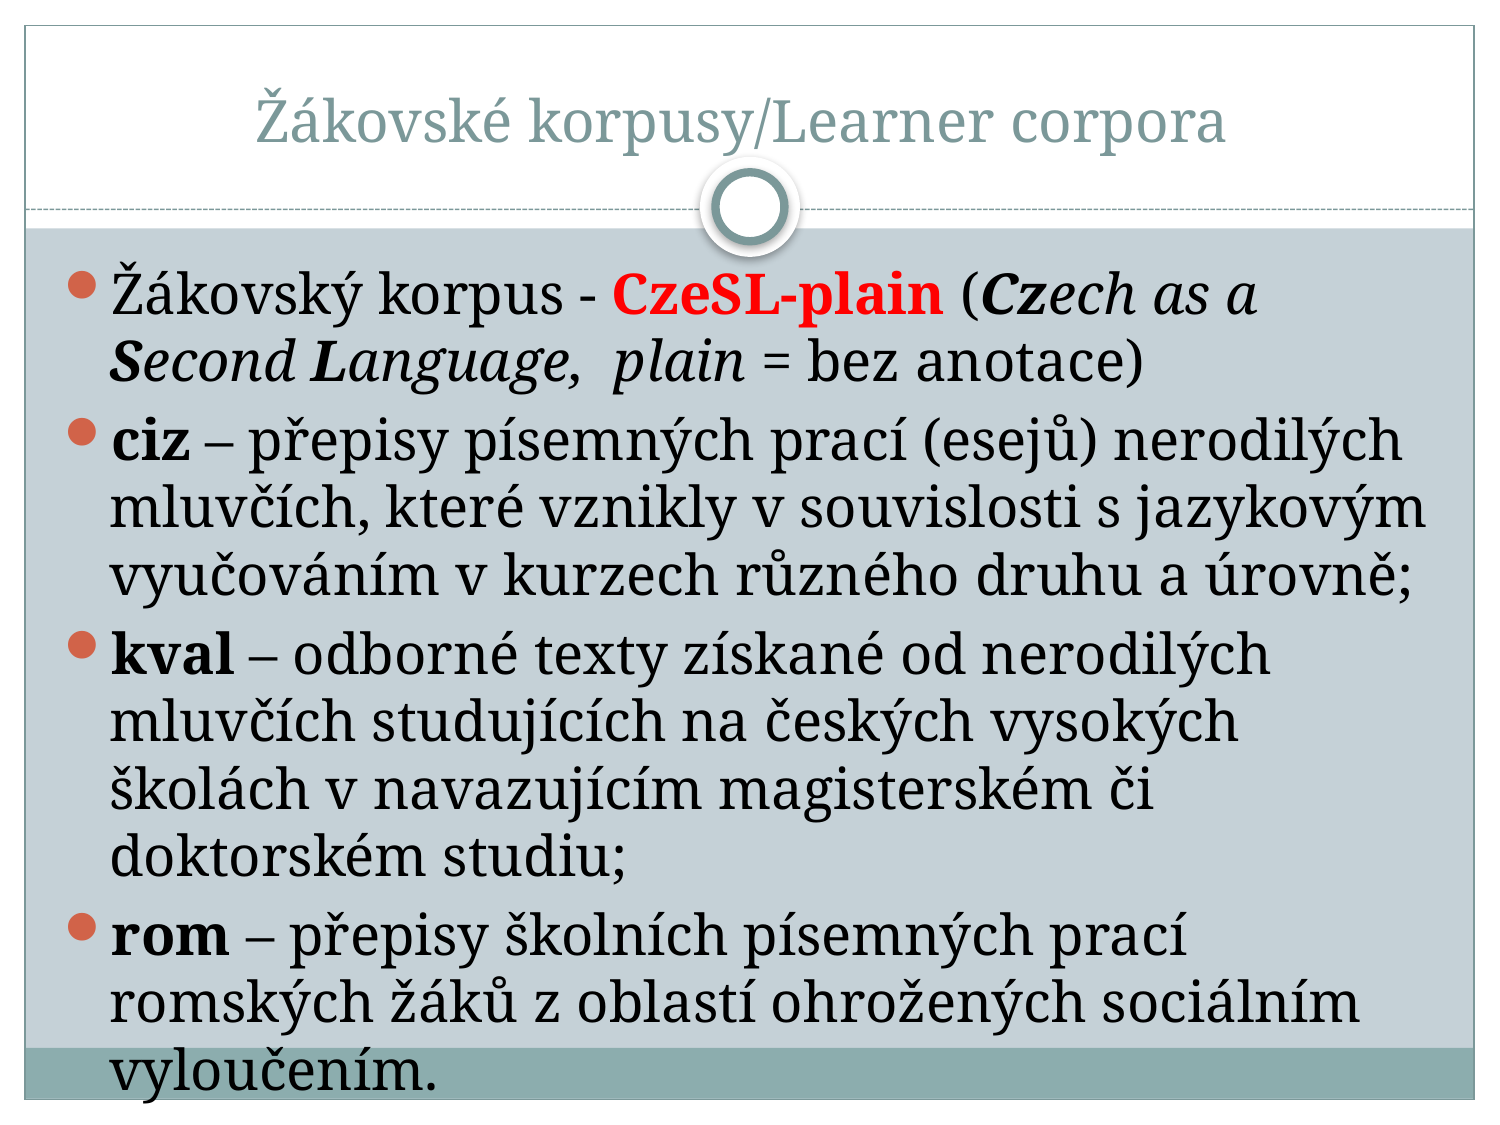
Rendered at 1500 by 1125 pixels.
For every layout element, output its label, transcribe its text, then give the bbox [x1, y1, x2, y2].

list Žákovský korpus - CzeSL-plain (Czech as a Second Language, plain = bez anotace) ciz – přepisy písemných prací (esejů) nerodilých mluvčích, které vznikly v souvislosti s jazykovým vyučováním v kurzech různého druhu a úrovně; kval – odborné texty získané od nerodilých mluvčích studujících na českých vysokých školách v navazujícím magisterském či doktorském studiu; rom – přepisy školních písemných prací romských žáků z oblastí ohrožených sociálním vyloučením. [49, 250, 1445, 1001]
title Žákovské korpusy/Learner corpora [49, 37, 1450, 162]
